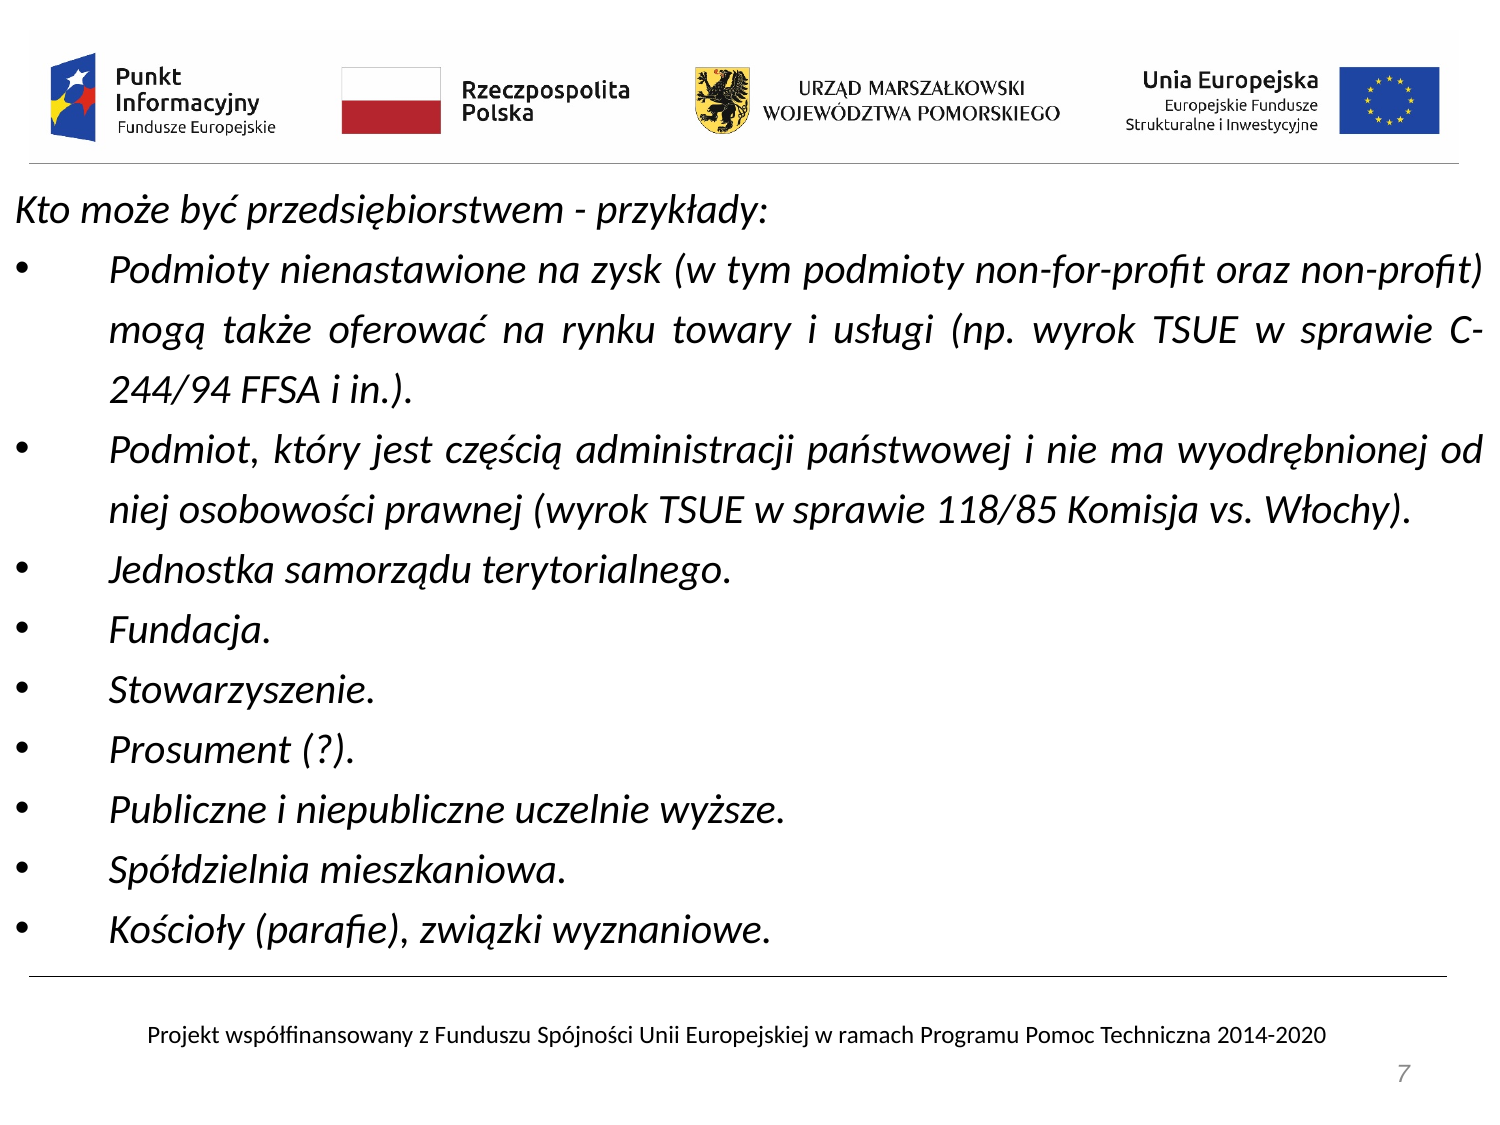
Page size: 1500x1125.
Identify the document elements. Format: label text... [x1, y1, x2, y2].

text_box Kto może być przedsiębiorstwem - przykłady: Podmioty nienastawione na zysk (w tym podmioty non-for-profit oraz non-profit) mogą także oferować na rynku towary i usługi (np. wyrok TSUE w sprawie C-244/94 FFSA i in.). Podmiot, który jest częścią administracji państwowej i nie ma wyodrębnionej od niej osobowości prawnej (wyrok TSUE w sprawie 118/85 Komisja vs. Włochy). Jednostka samorządu terytorialnego. Fundacja. Stowarzyszenie. Prosument (?). Publiczne i niepubliczne uczelnie wyższe. Spółdzielnia mieszkaniowa. Kościoły (parafie), związki wyznaniowe. [0, 164, 1500, 1010]
slide_number 7 [1074, 1042, 1425, 1103]
picture [29, 30, 1459, 164]
